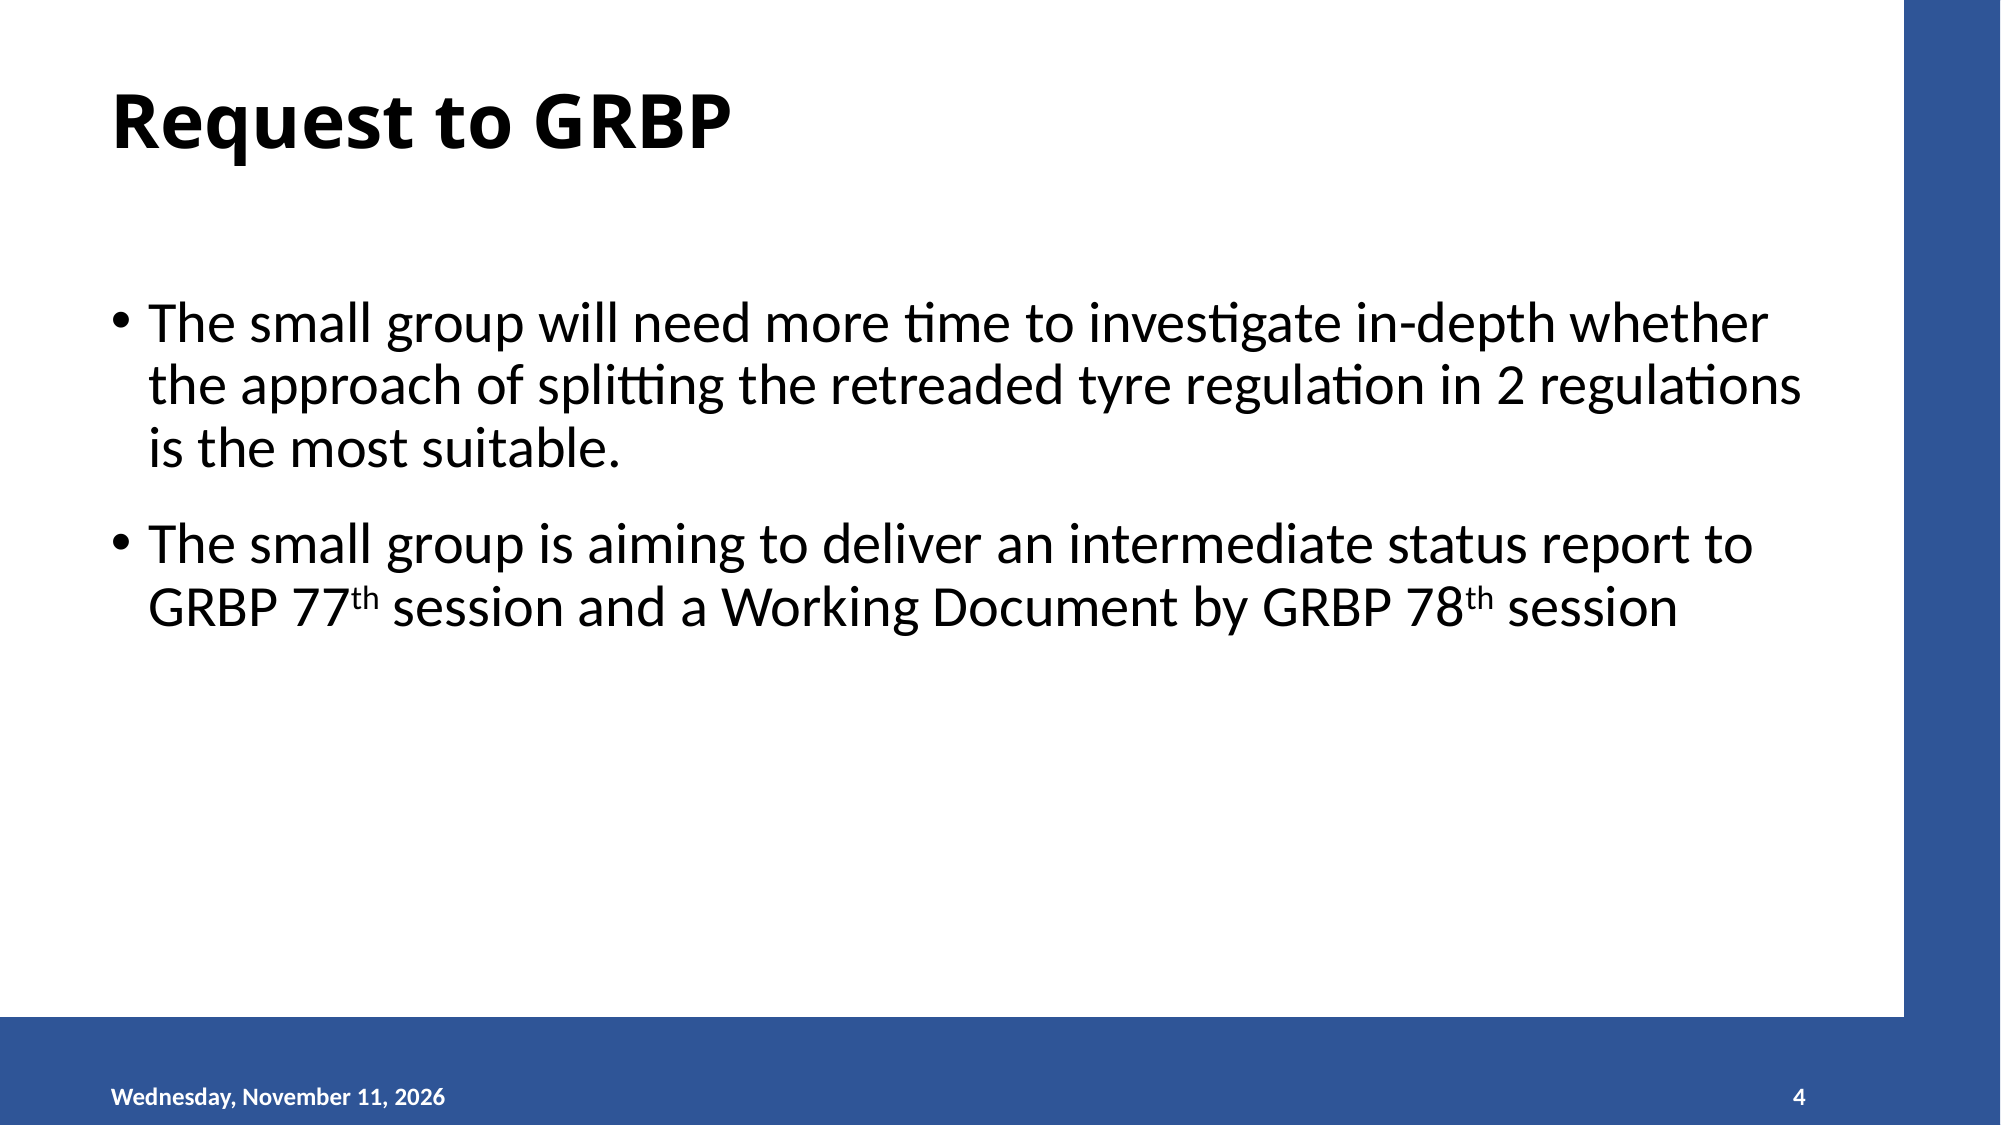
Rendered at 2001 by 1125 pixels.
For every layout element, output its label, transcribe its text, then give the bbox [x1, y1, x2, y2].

title Request to GRBP [95, 57, 1821, 191]
slide_number 4 [1370, 1065, 1821, 1125]
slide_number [95, 1065, 546, 1125]
list The small group will need more time to investigate in-depth whether the approach of splitting the retreaded tyre regulation in 2 regulations is the most suitable. The small group is aiming to deliver an intermediate status report to GRBP 77th session and a Working Document by GRBP 78th session [95, 284, 1821, 955]
